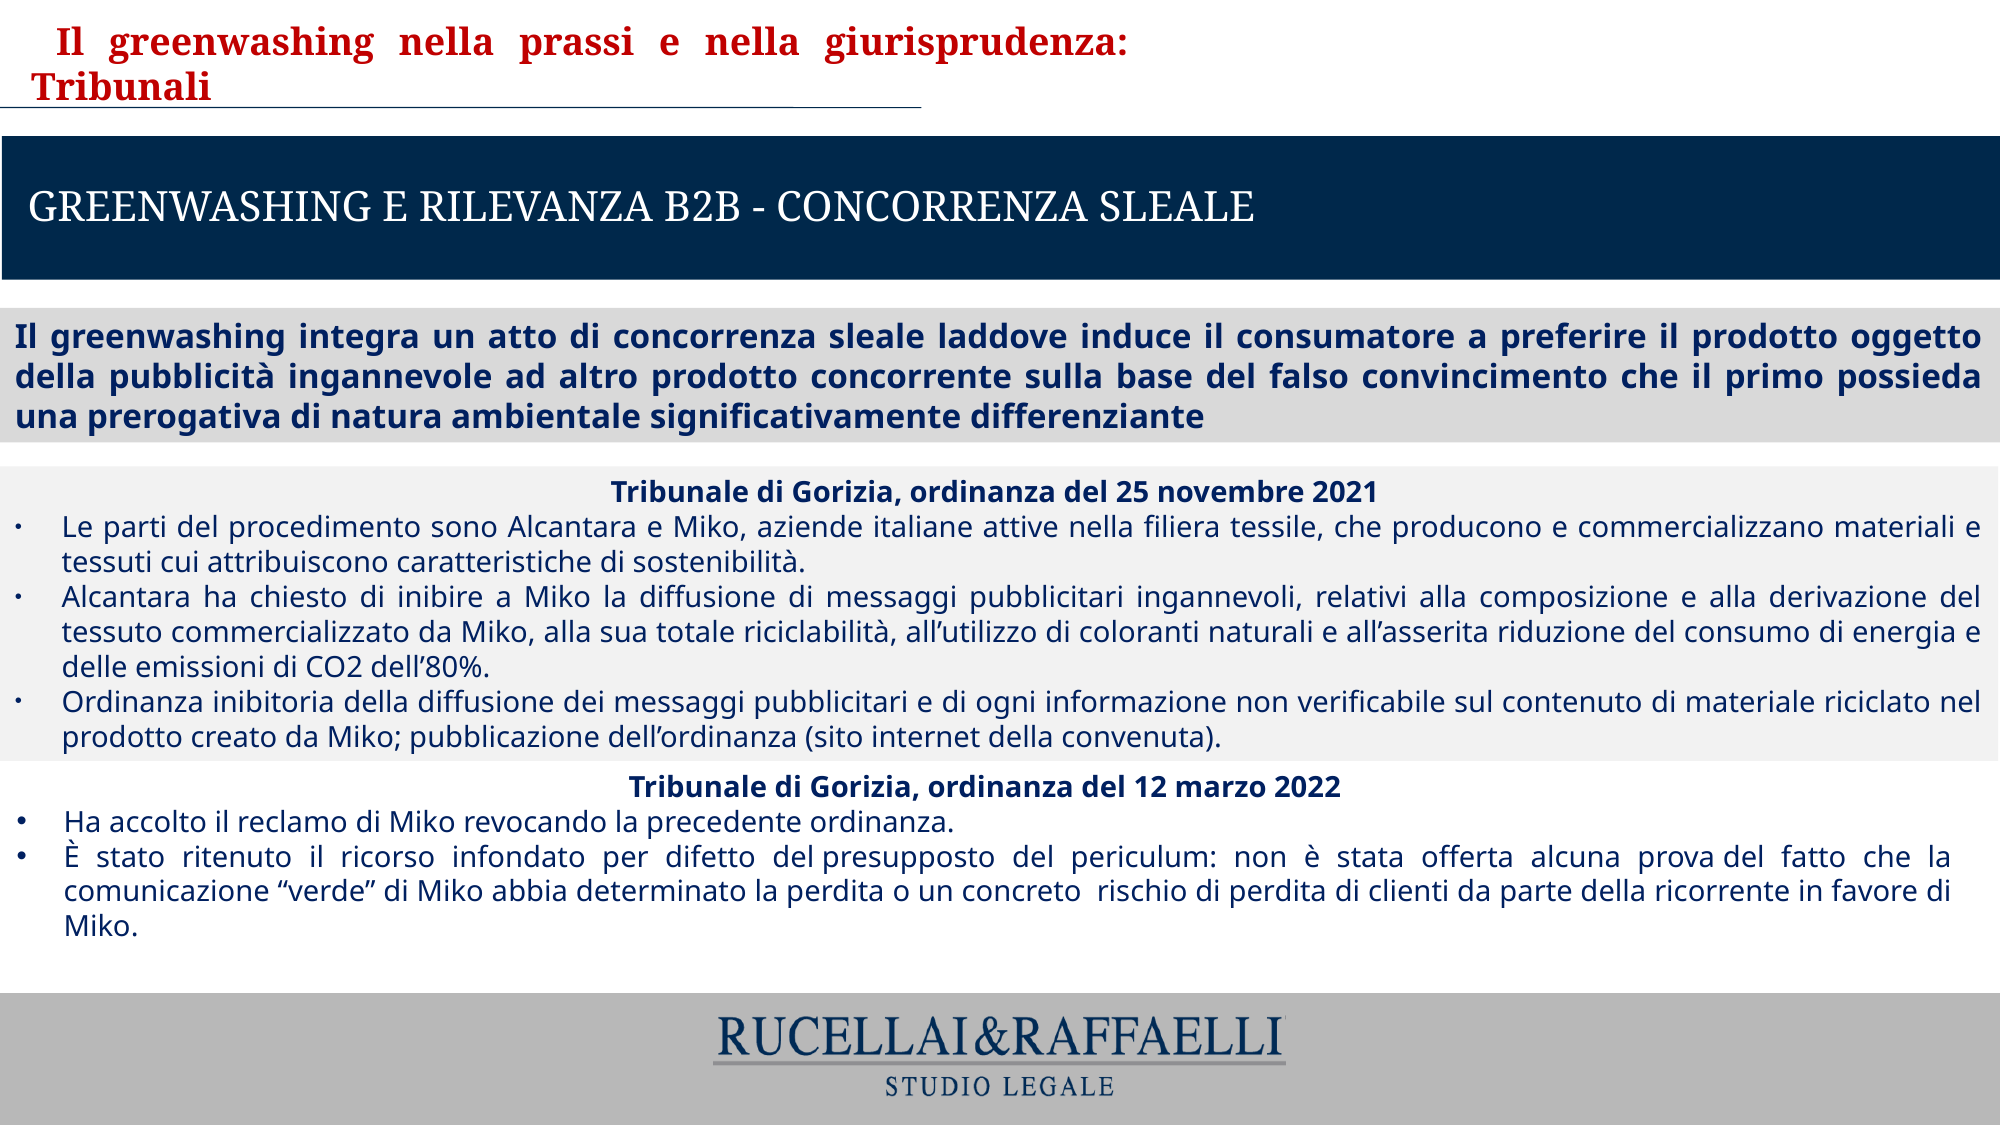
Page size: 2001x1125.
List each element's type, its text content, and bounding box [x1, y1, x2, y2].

text_box Il greenwashing nella prassi e nella giurisprudenza: Tribunali [16, 33, 1145, 94]
picture [706, 1015, 1297, 1099]
text_box Tribunale di Gorizia, ordinanza del 12 marzo 2022 Ha accolto il reclamo di Miko revocando la precedente ordinanza. È stato ritenuto il ricorso infondato per difetto del presupposto del periculum: non è stata offerta alcuna prova del fatto che la comunicazione “verde” di Miko abbia determinato la perdita o un concreto rischio di perdita di clienti da parte della ricorrente in favore di Miko. [1, 760, 1969, 951]
title greenwashing e RILEVANZA B2B - concorrenza sleale [1, 136, 2000, 280]
text_box Il greenwashing integra un atto di concorrenza sleale laddove induce il consumatore a preferire il prodotto oggetto della pubblicità ingannevole ad altro prodotto concorrente sulla base del falso convincimento che il primo possieda una prerogativa di natura ambientale significativamente differenziante [0, 307, 2000, 443]
text_box Tribunale di Gorizia, ordinanza del 25 novembre 2021 Le parti del procedimento sono Alcantara e Miko, aziende italiane attive nella filiera tessile, che producono e commercializzano materiali e tessuti cui attribuiscono caratteristiche di sostenibilità. Alcantara ha chiesto di inibire a Miko la diffusione di messaggi pubblicitari ingannevoli, relativi alla composizione e alla derivazione del tessuto commercializzato da Miko, alla sua totale riciclabilità, all’utilizzo di coloranti naturali e all’asserita riduzione del consumo di energia e delle emissioni di CO2 dell’80%. Ordinanza inibitoria della diffusione dei messaggi pubblicitari e di ogni informazione non verificabile sul contenuto di materiale riciclato nel prodotto creato da Miko; pubblicazione dell’ordinanza (sito internet della convenuta). [0, 466, 1999, 761]
text_box [0, 993, 2000, 1125]
